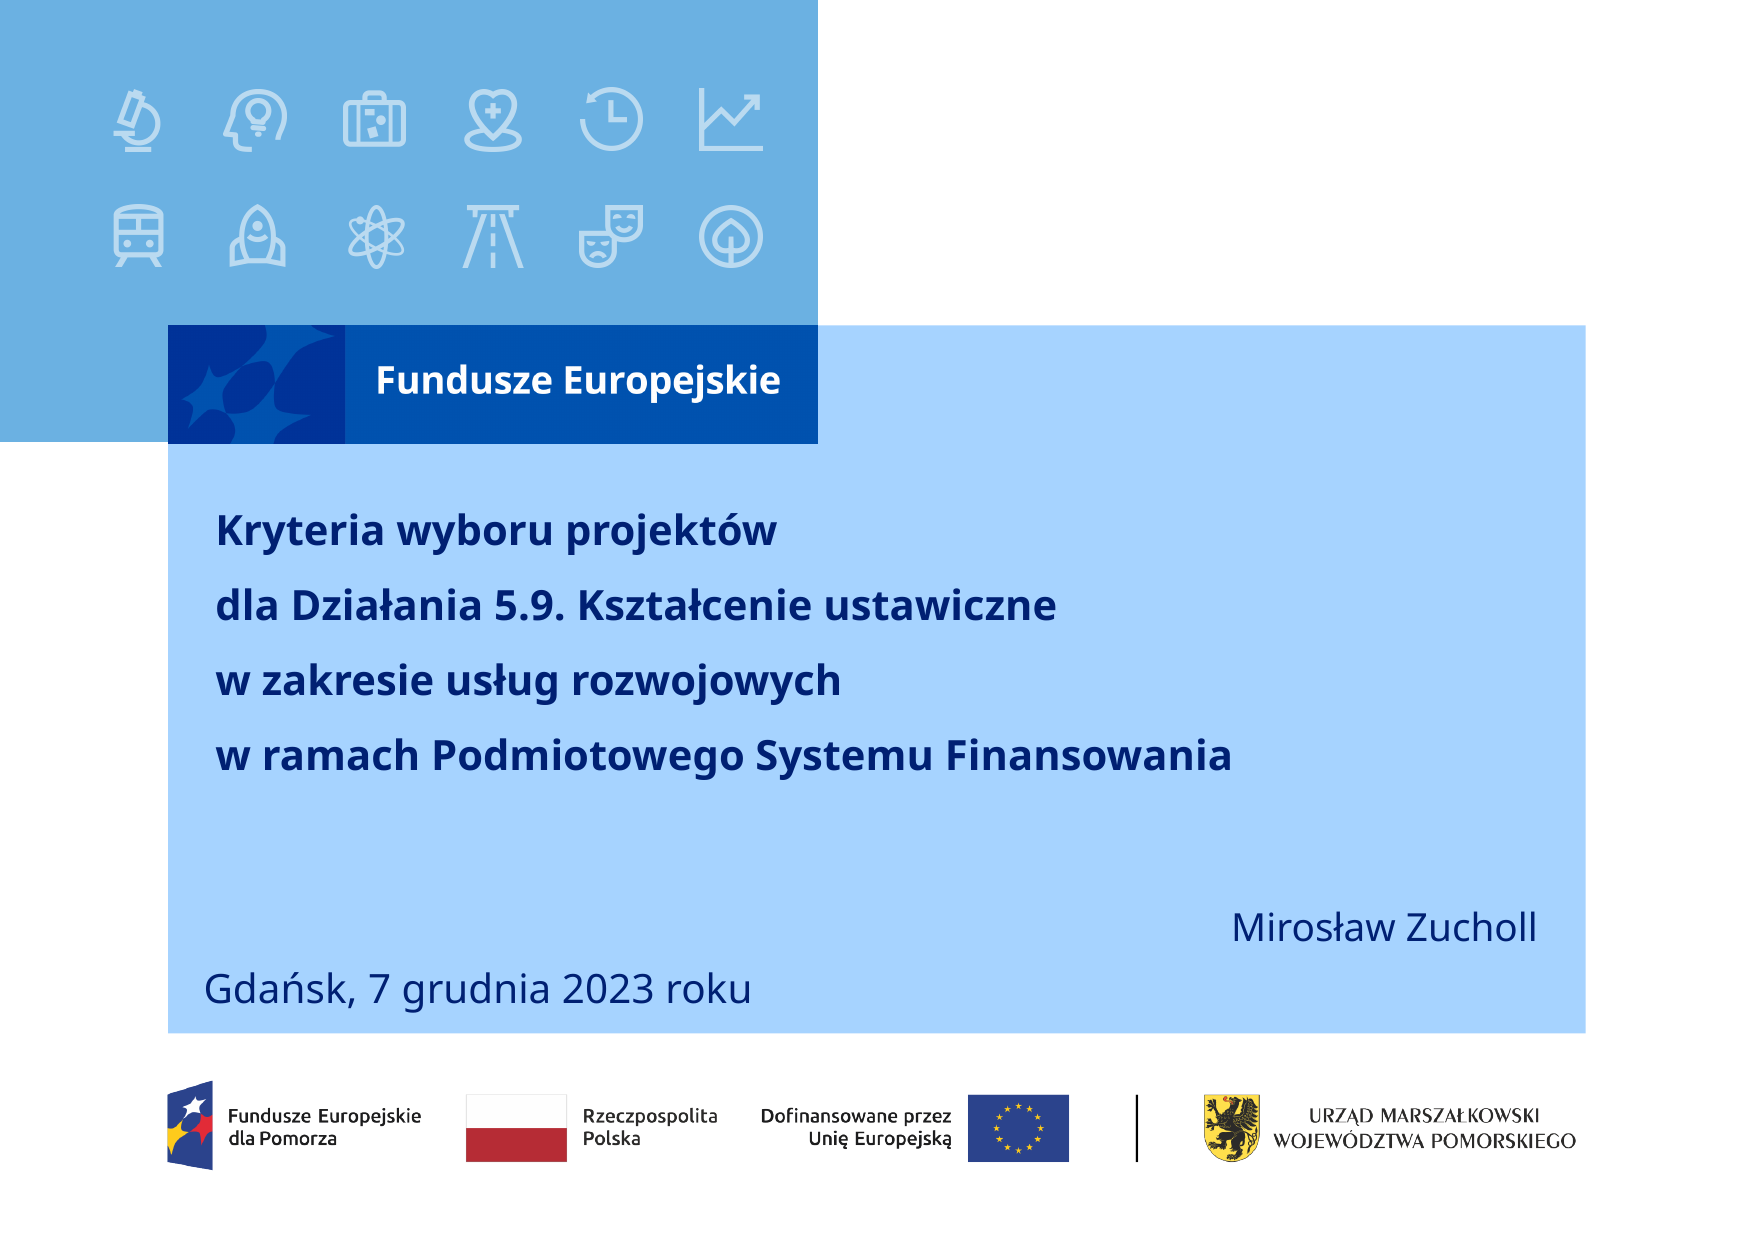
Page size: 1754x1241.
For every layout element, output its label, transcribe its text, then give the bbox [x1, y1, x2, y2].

picture [168, 325, 818, 444]
title Kryteria wyboru projektów dla Działania 5.9. Kształcenie ustawiczne w zakresie usług rozwojowych w ramach Podmiotowego Systemu Finansowania [215, 478, 1539, 809]
picture [144, 1057, 1598, 1193]
text_box Mirosław Zucholl [1231, 879, 1551, 957]
text_box Gdańsk, 7 grudnia 2023 roku [203, 938, 759, 1016]
